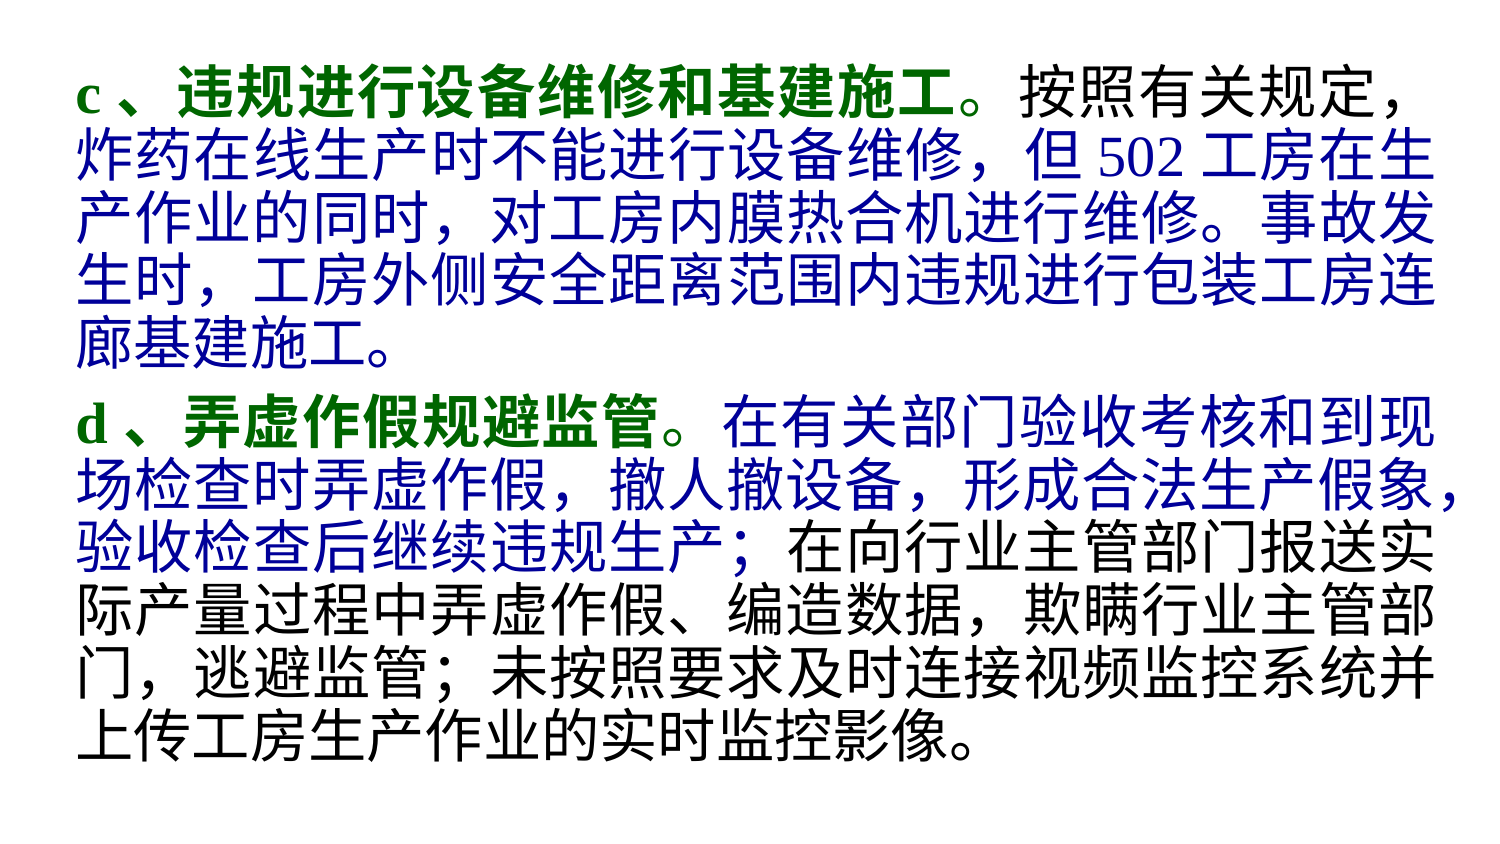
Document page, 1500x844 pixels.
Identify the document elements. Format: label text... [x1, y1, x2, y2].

list c、违规进行设备维修和基建施工。按照有关规定，炸药在线生产时不能进行设备维修，但502工房在生产作业的同时，对工房内膜热合机进行维修。事故发生时，工房外侧安全距离范围内违规进行包装工房连廊基建施工。 d、弄虚作假规避监管。在有关部门验收考核和到现场检查时弄虚作假，撤人撤设备，形成合法生产假象，验收检查后继续违规生产；在向行业主管部门报送实际产量过程中弄虚作假、编造数据，欺瞒行业主管部门，逃避监管；未按照要求及时连接视频监控系统并上传工房生产作业的实时监控影像。 [60, 55, 1452, 816]
